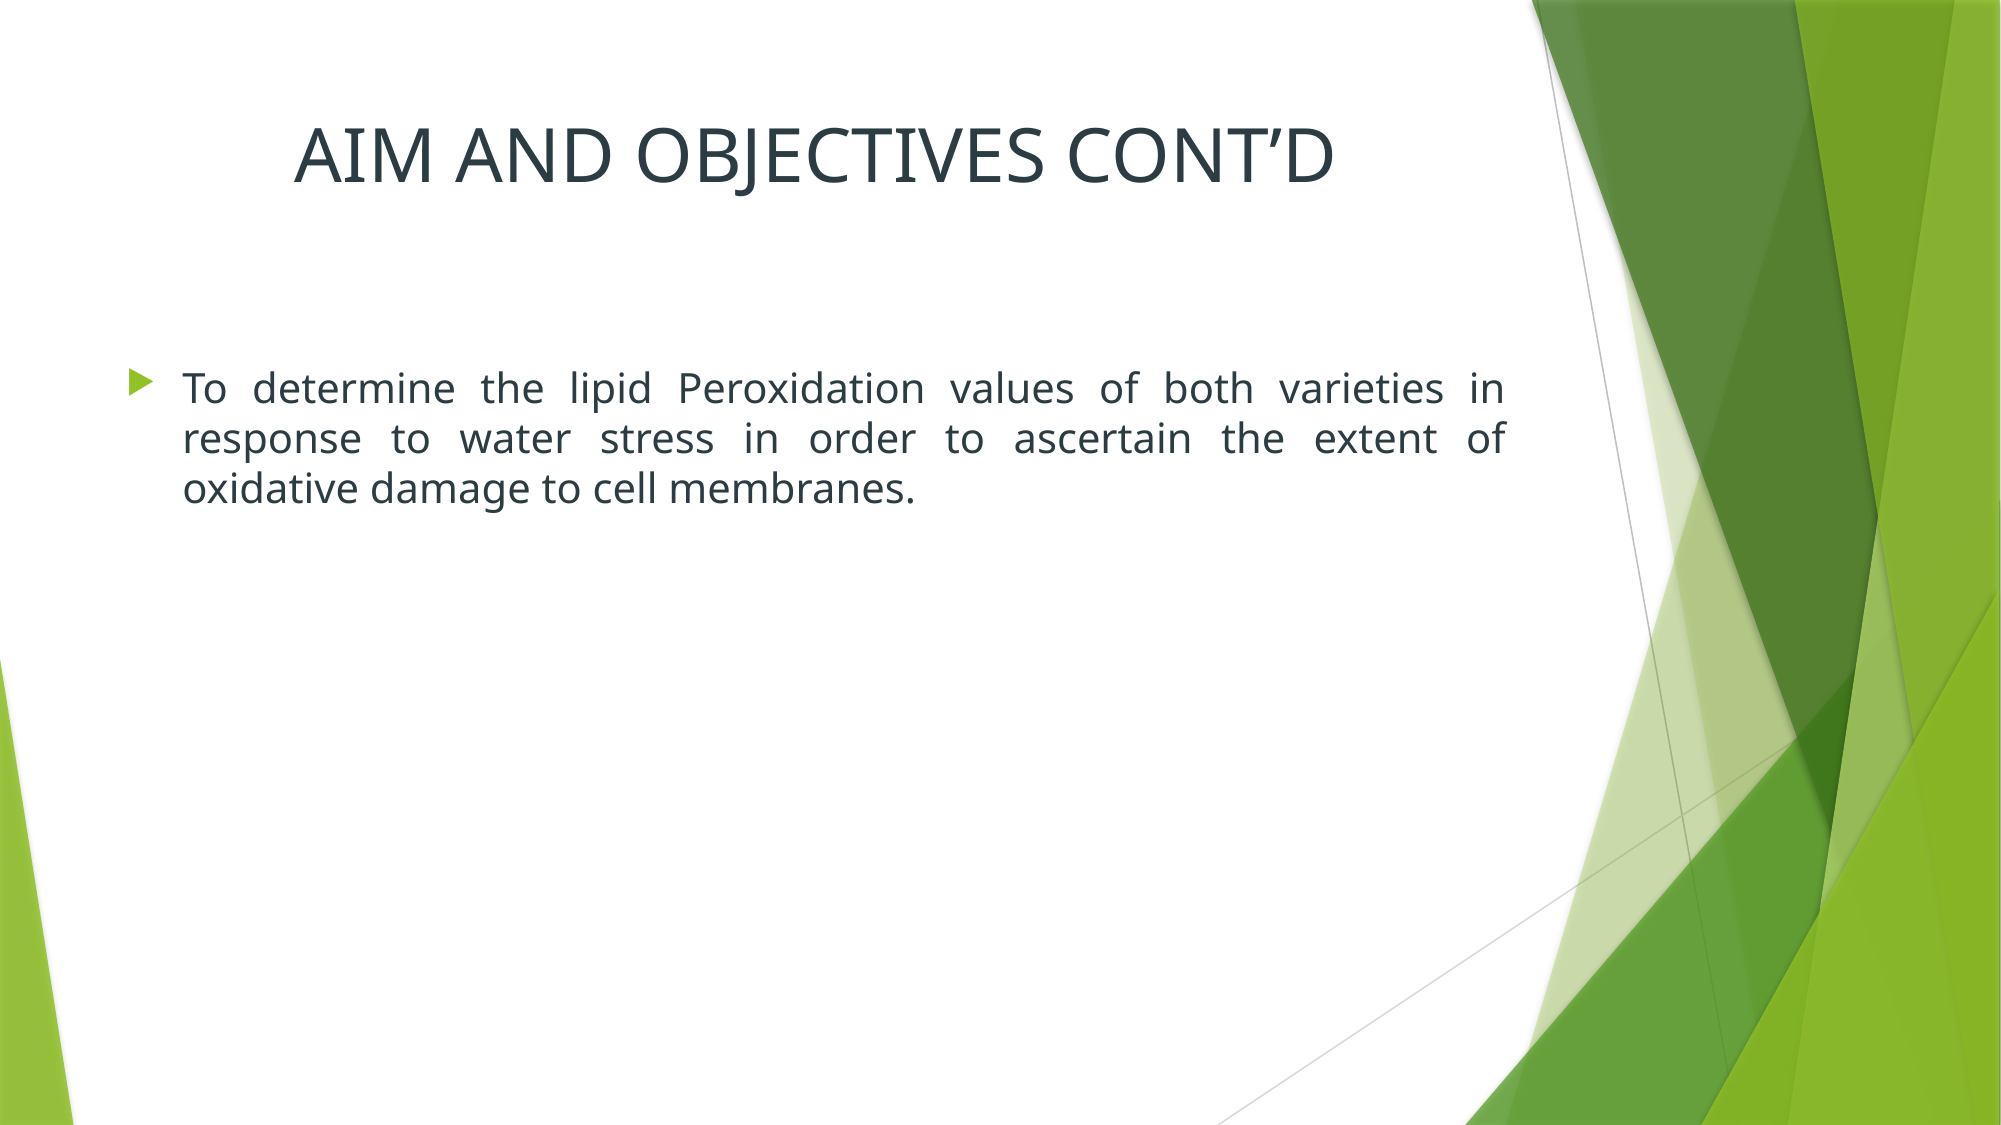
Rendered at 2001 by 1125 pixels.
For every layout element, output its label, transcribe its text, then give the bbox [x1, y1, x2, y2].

title AIM AND OBJECTIVES CONT’D [111, 99, 1522, 317]
list To determine the lipid Peroxidation values of both varieties in response to water stress in order to ascertain the extent of oxidative damage to cell membranes. [111, 354, 1522, 992]
